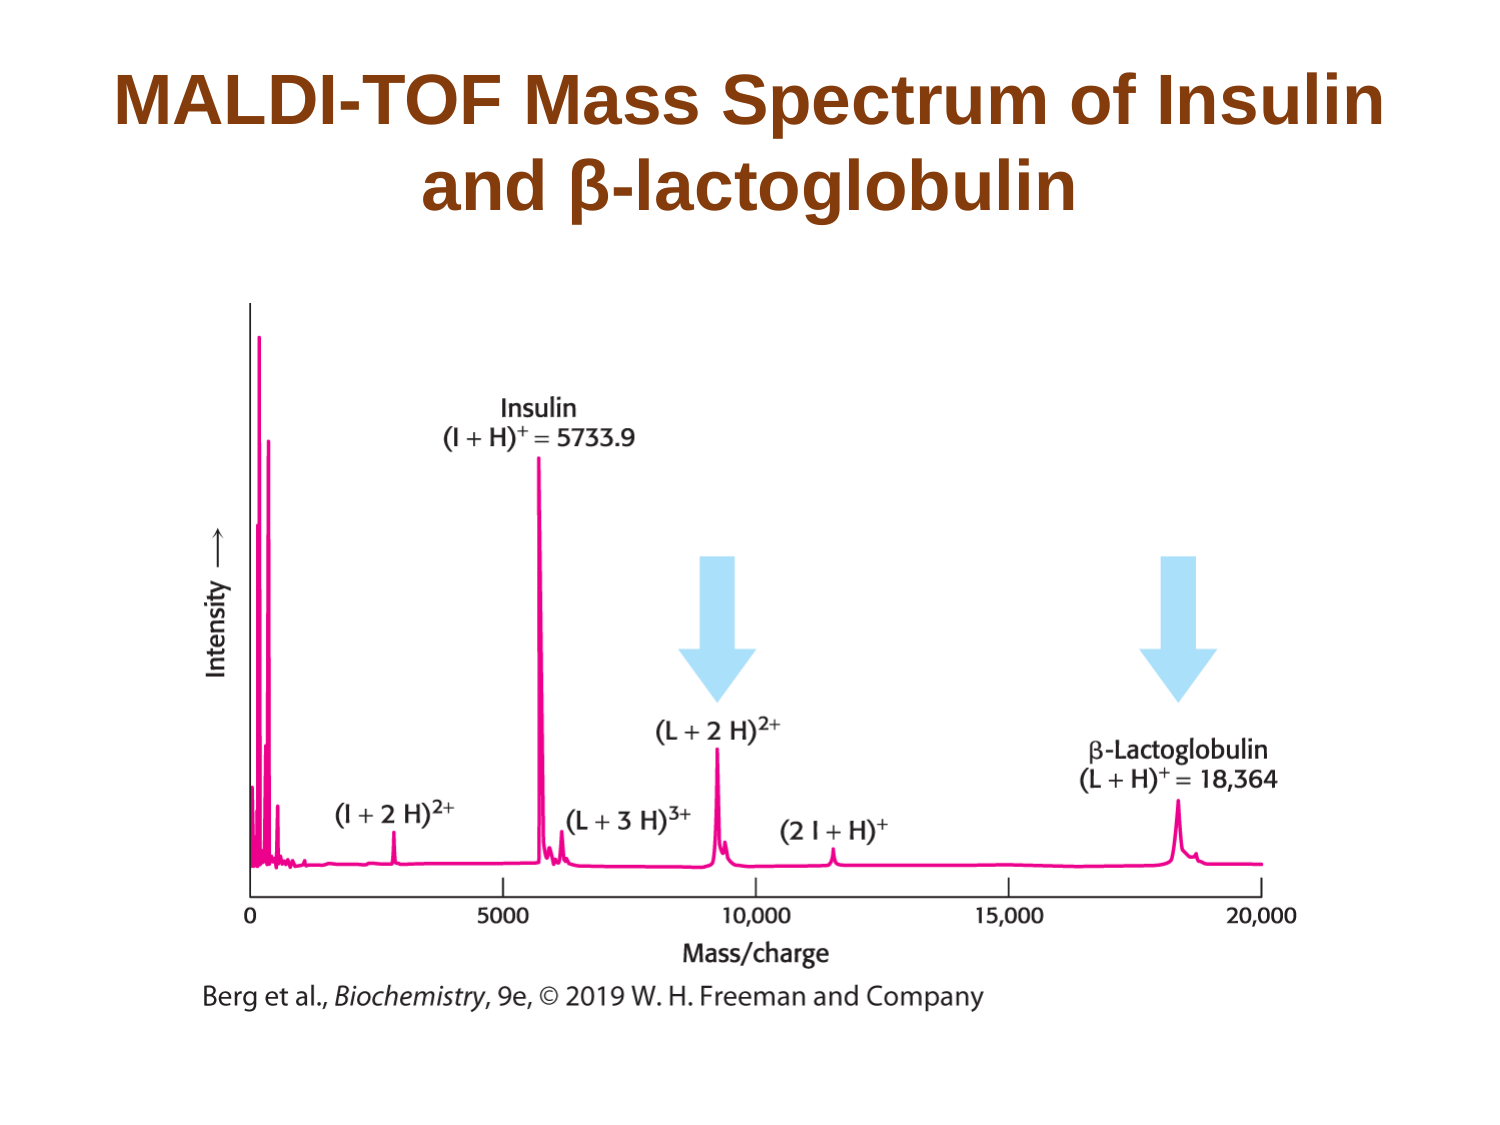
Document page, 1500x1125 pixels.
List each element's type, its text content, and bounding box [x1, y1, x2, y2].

picture [200, 300, 1300, 1015]
title MALDI-TOF Mass Spectrum of Insulin and β-lactoglobulin [75, 45, 1425, 233]
